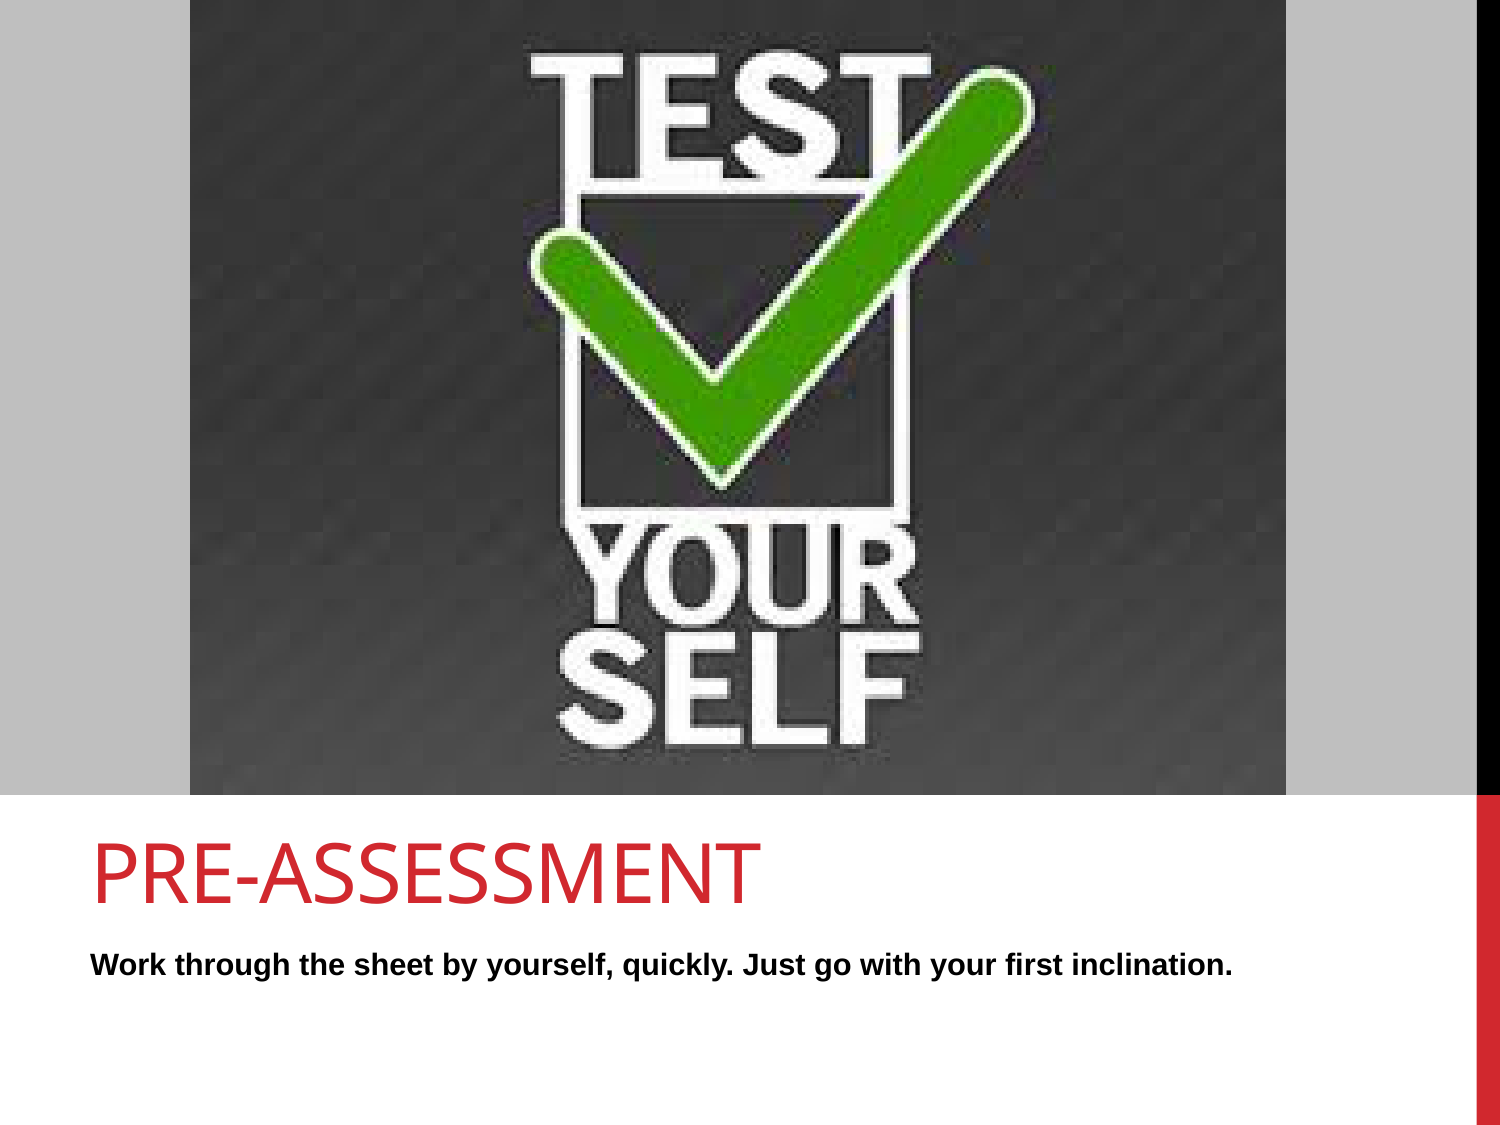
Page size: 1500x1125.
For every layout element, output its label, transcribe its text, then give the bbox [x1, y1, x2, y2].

picture [0, 0, 1477, 796]
title Pre-assessment [75, 812, 1413, 938]
list Work through the sheet by yourself, quickly. Just go with your first inclination. [75, 938, 1413, 1013]
